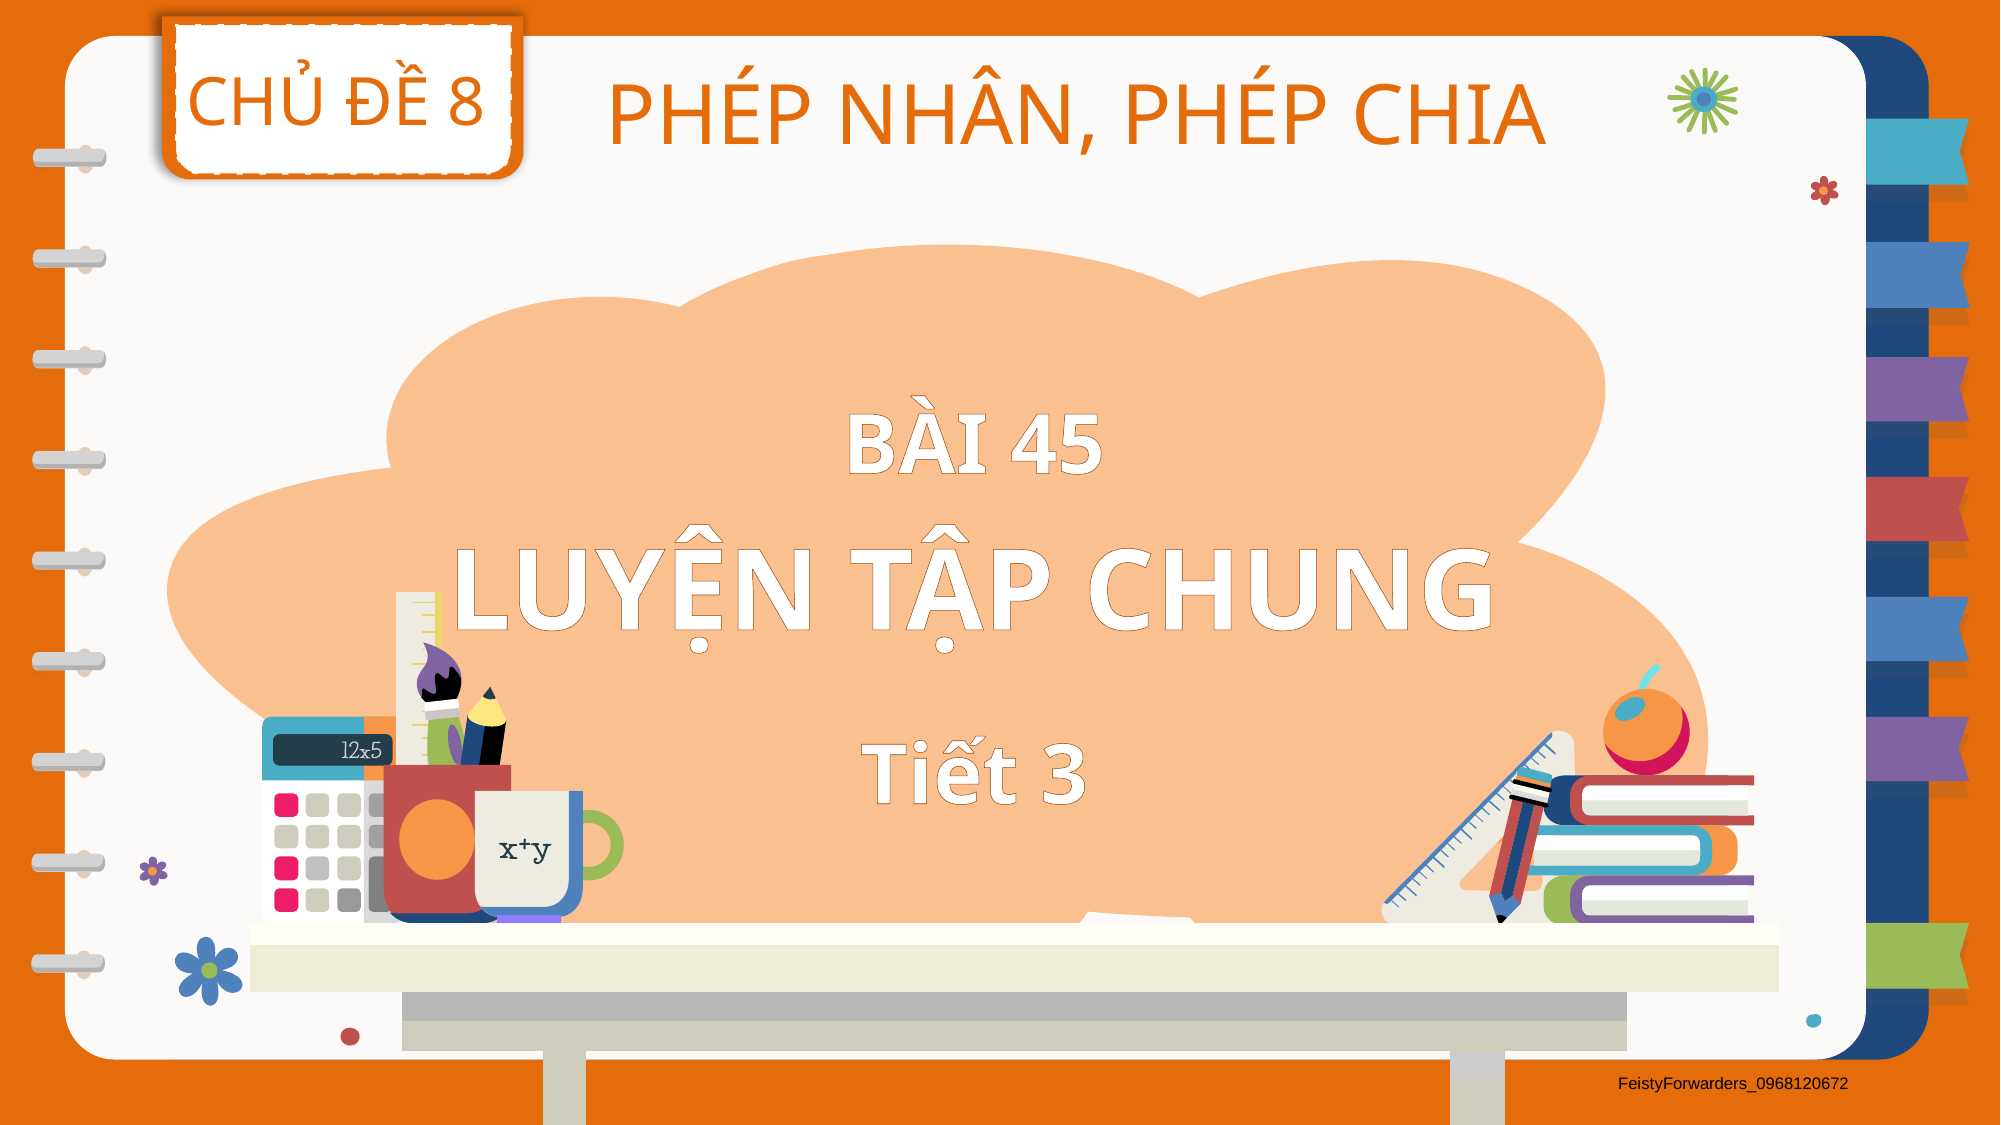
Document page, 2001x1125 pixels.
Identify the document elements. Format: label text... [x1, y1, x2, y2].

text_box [150, 17, 523, 179]
text_box Tiết 3 [844, 693, 1103, 828]
text_box BÀI 45 LUYỆN TẬP CHUNG [432, 362, 1515, 660]
text_box PHÉP NHÂN, PHÉP CHIA [523, 53, 1642, 169]
